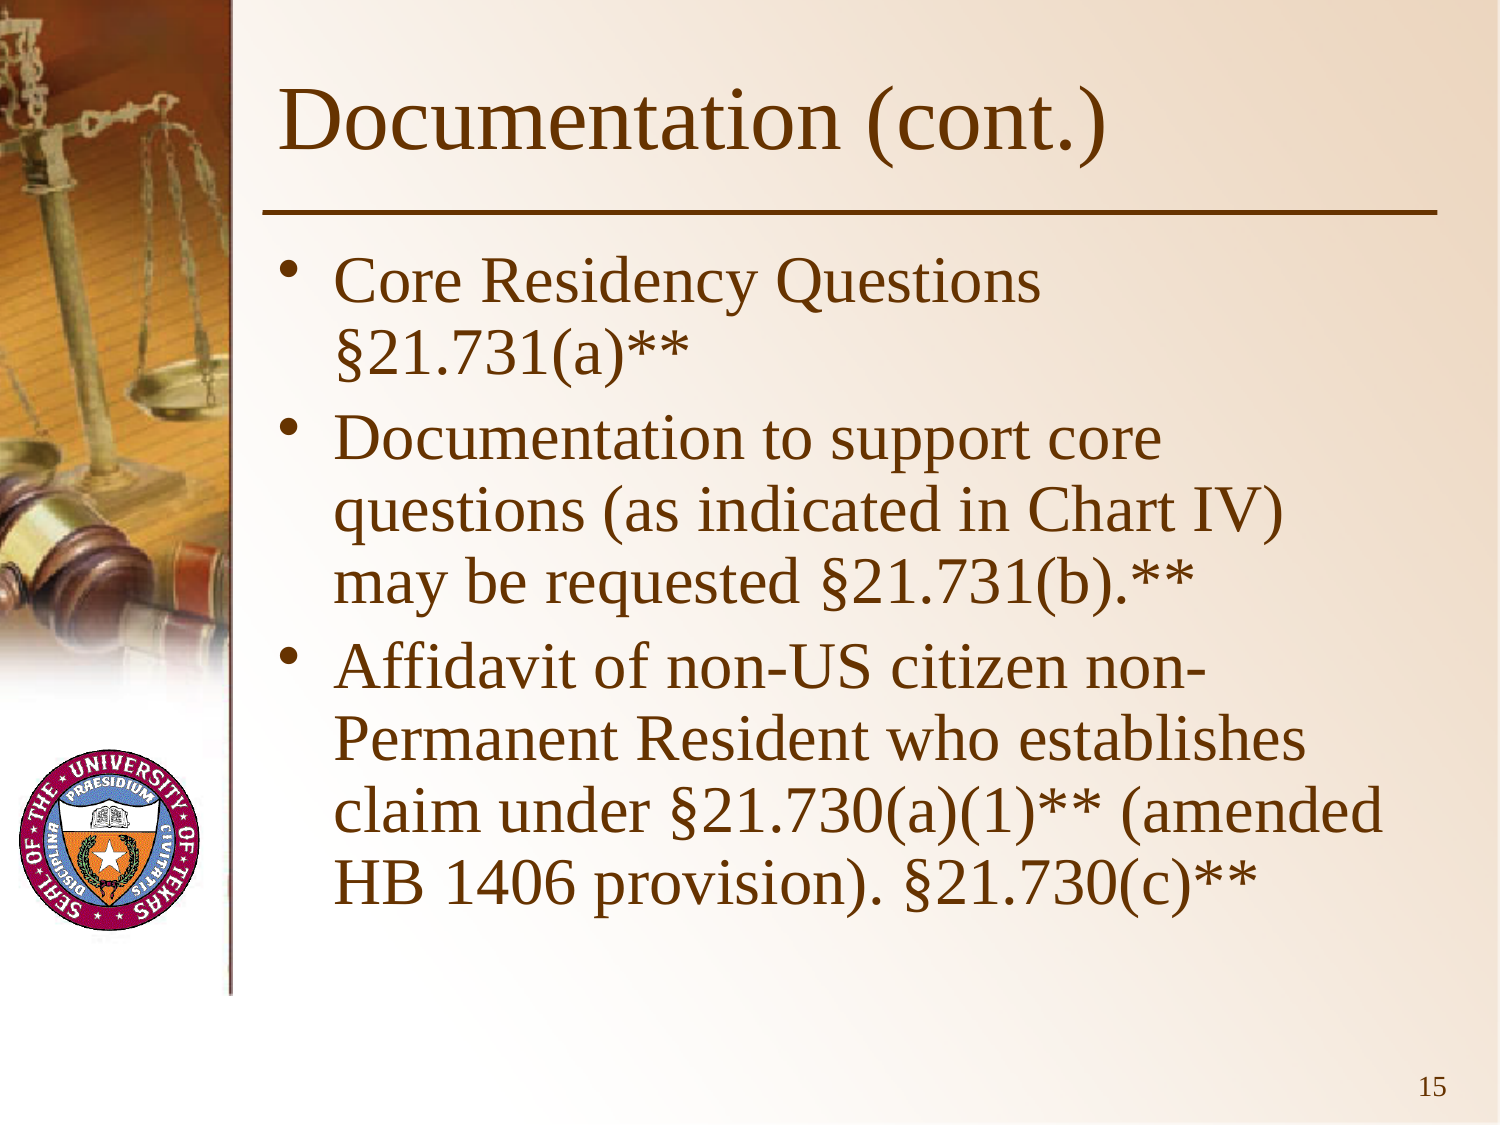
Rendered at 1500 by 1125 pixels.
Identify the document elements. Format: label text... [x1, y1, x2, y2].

picture [0, 0, 1500, 1125]
title Documentation (cont.) [262, 24, 1423, 200]
list Core Residency Questions §21.731(a)** Documentation to support core questions (as indicated in Chart IV) may be requested §21.731(b).** Affidavit of non-US citizen non-Permanent Resident who establishes claim under §21.730(a)(1)** (amended HB 1406 provision). §21.730(c)** [262, 237, 1425, 980]
slide_number 15 [1074, 1024, 1463, 1103]
